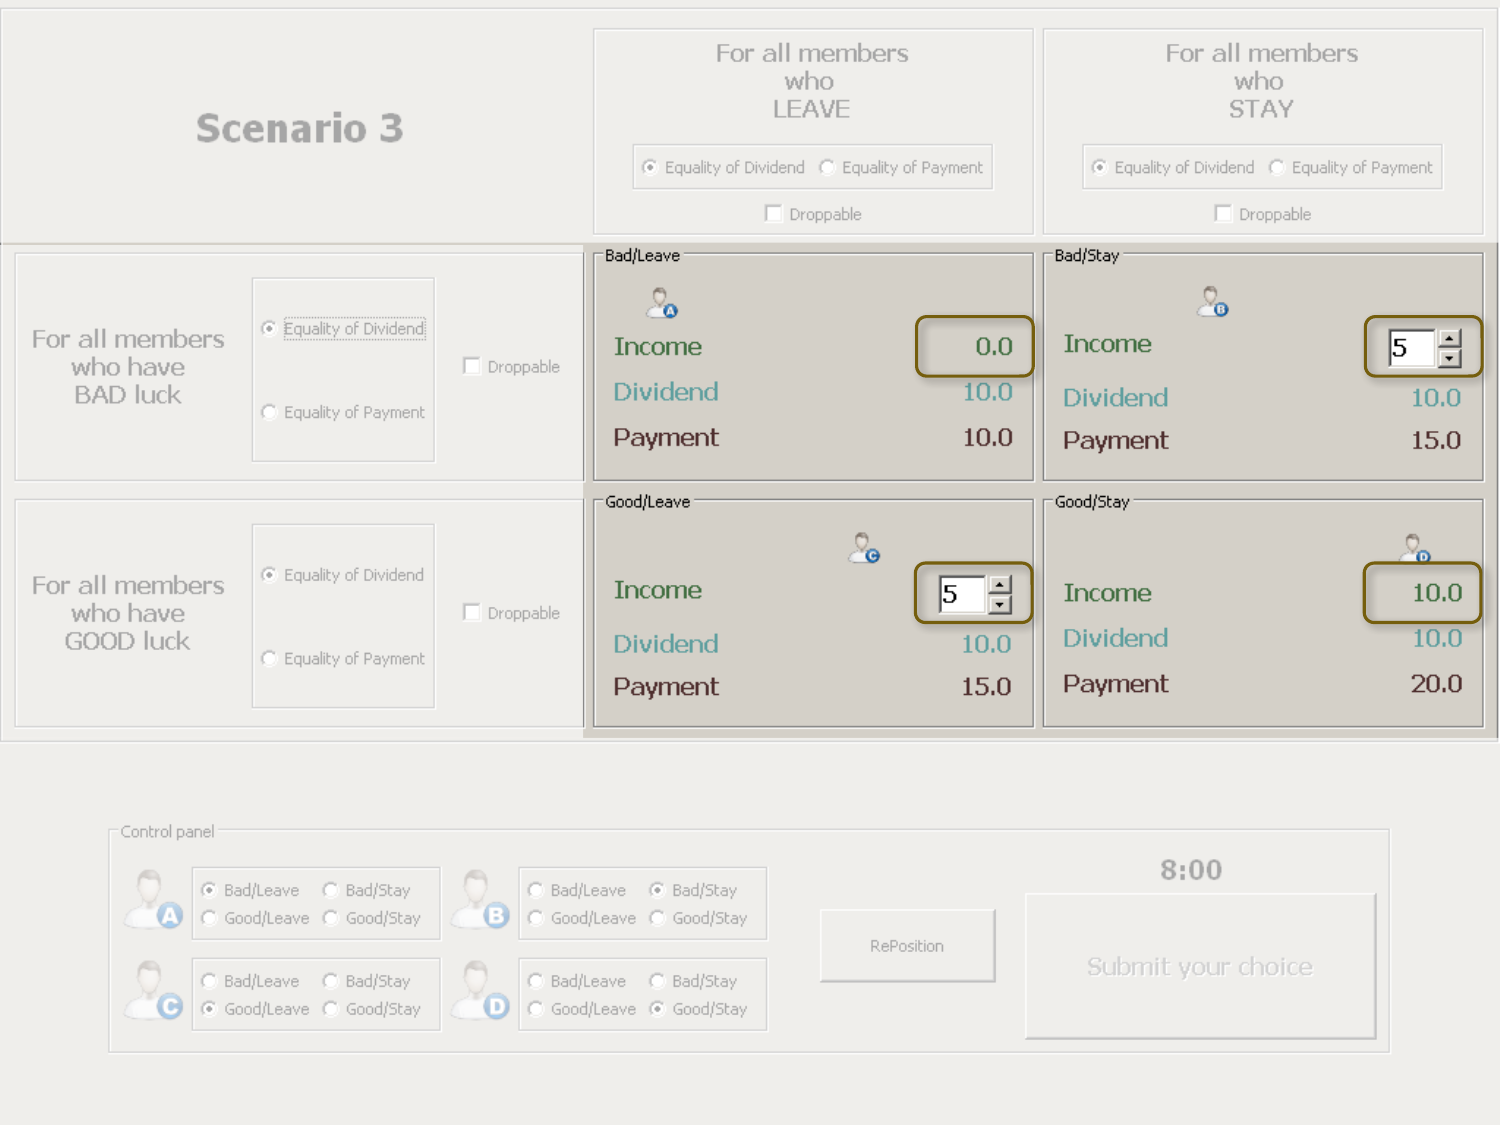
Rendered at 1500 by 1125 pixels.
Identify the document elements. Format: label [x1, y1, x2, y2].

text_box [916, 316, 1482, 624]
text_box [0, 0, 1500, 1125]
